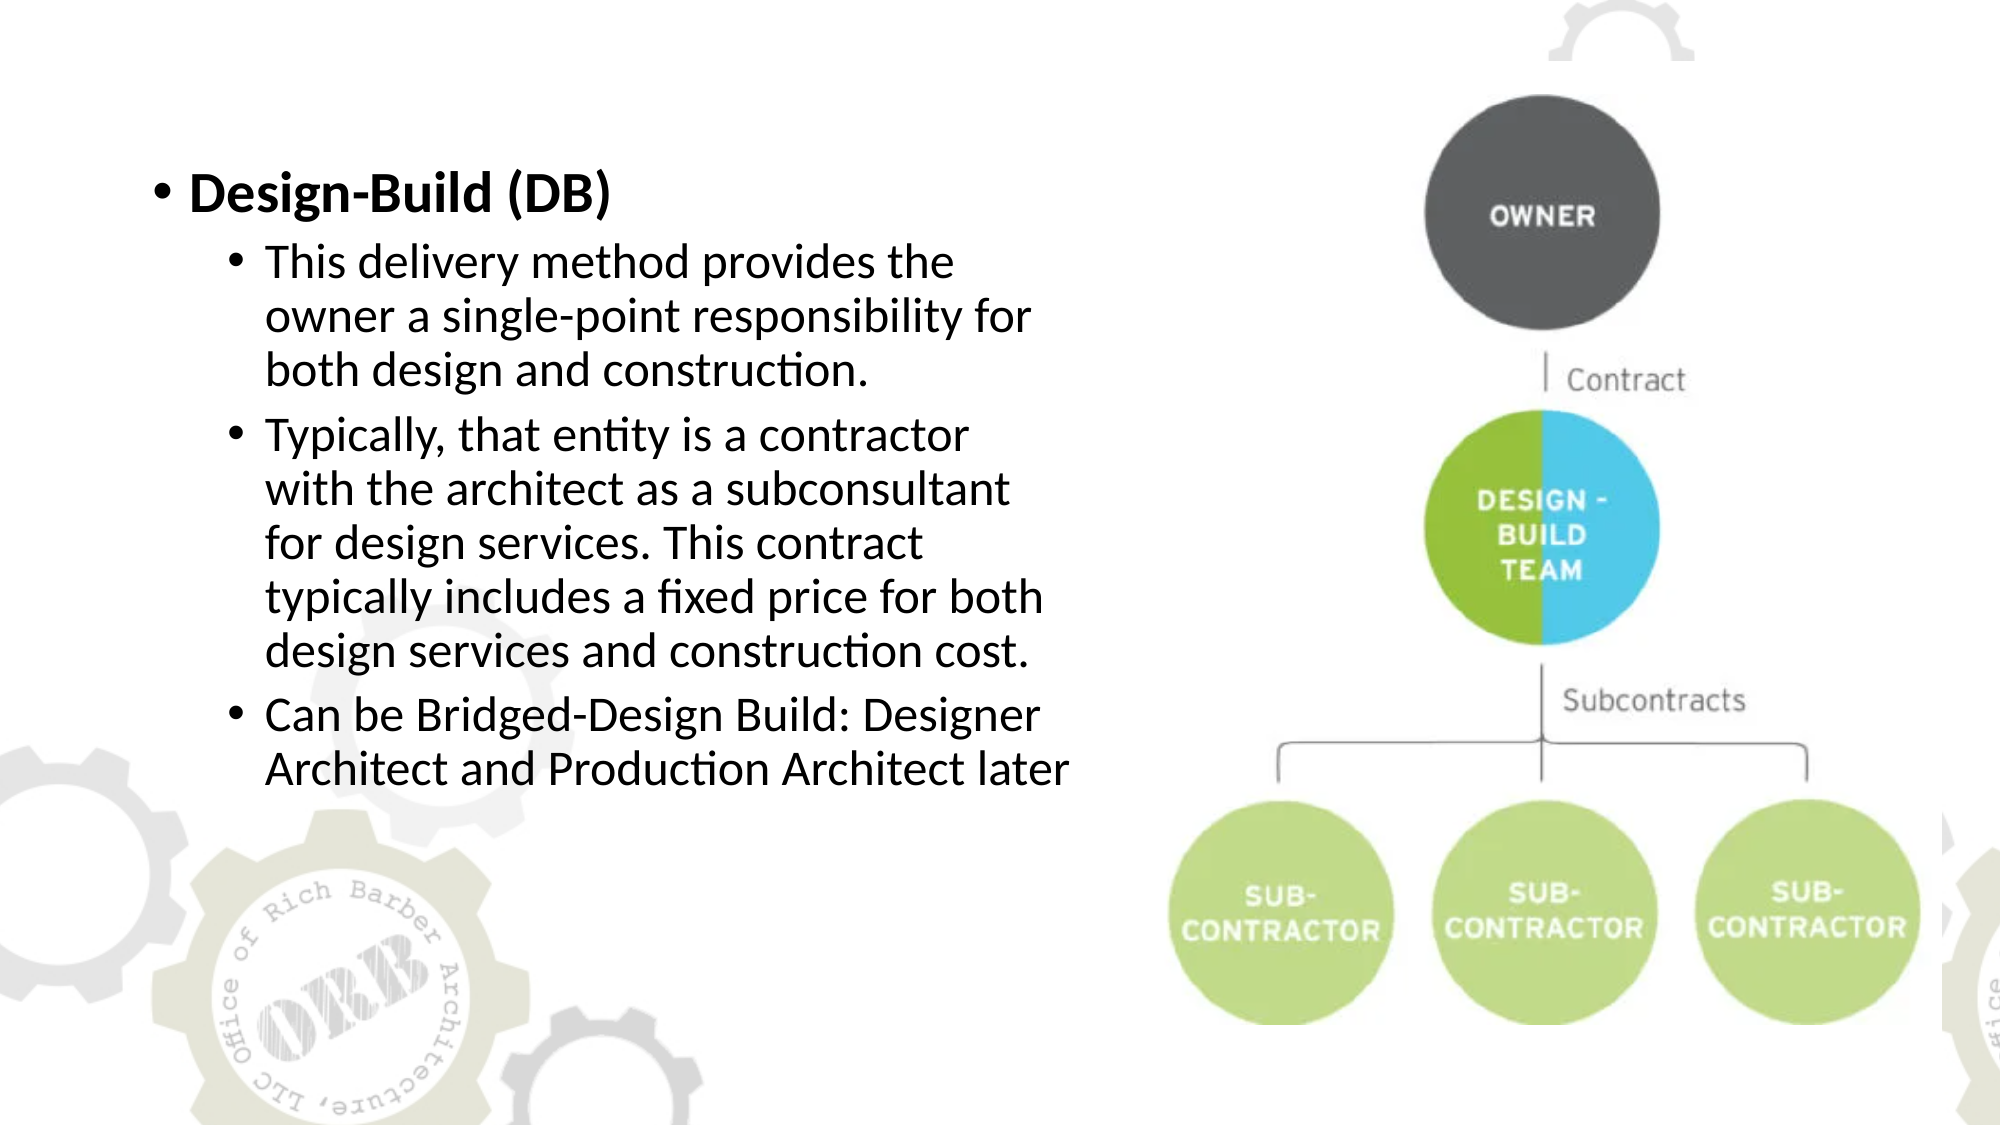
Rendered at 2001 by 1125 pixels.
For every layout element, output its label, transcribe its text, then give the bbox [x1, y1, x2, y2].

list Design-Build (DB) This delivery method provides the owner a single-point responsibility for both design and construction. Typically, that entity is a contractor with the architect as a subconsultant for design services. This contract typically includes a fixed price for both design services and construction cost. Can be Bridged-Design Build: Designer Architect and Production Architect later [137, 154, 1087, 1014]
picture [1150, 61, 1942, 1050]
